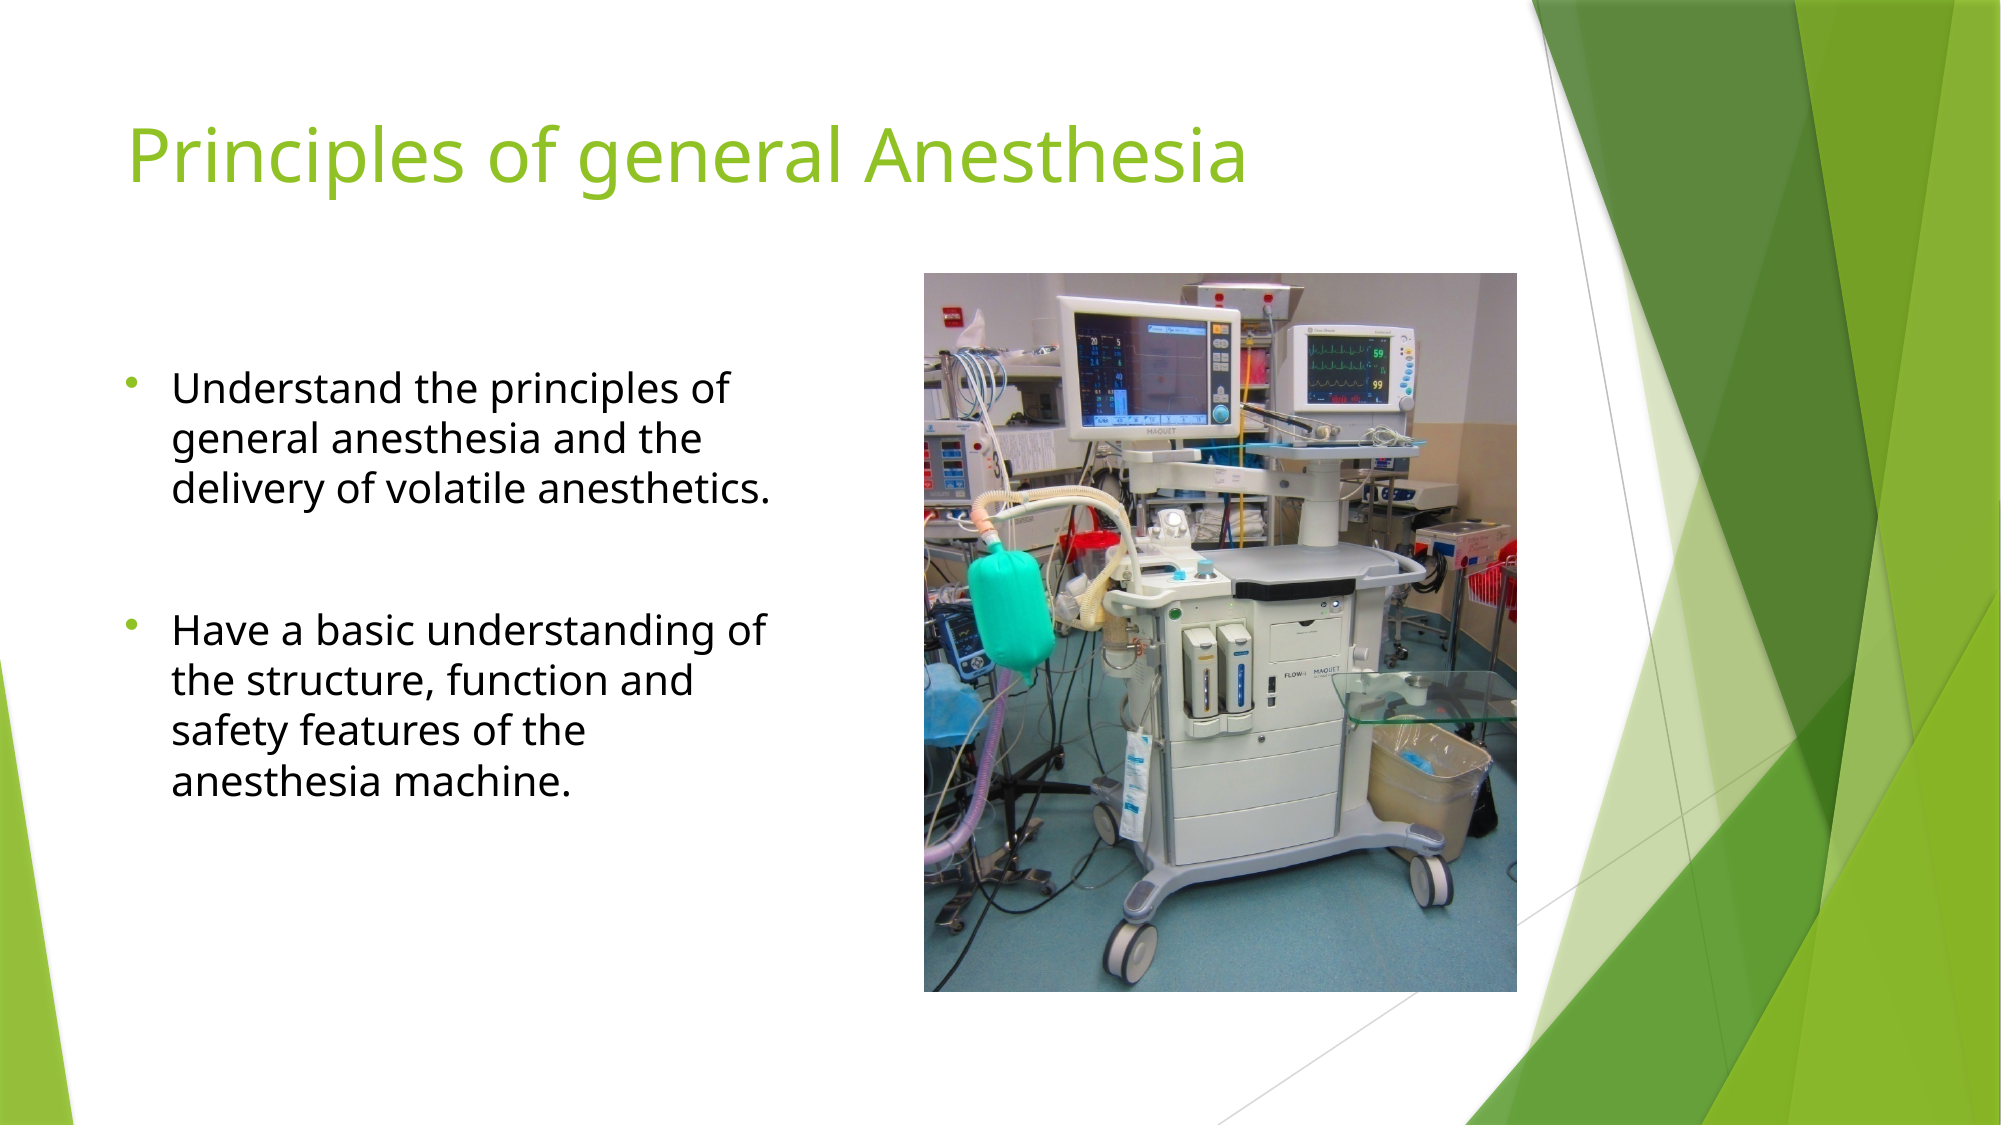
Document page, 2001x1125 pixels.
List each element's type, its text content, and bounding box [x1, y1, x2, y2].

title Principles of general Anesthesia [111, 99, 1522, 317]
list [924, 272, 1517, 992]
list Understand the principles of general anesthesia and the delivery of volatile anesthetics. Have a basic understanding of the structure, function and safety features of the anesthesia machine. [111, 354, 798, 992]
